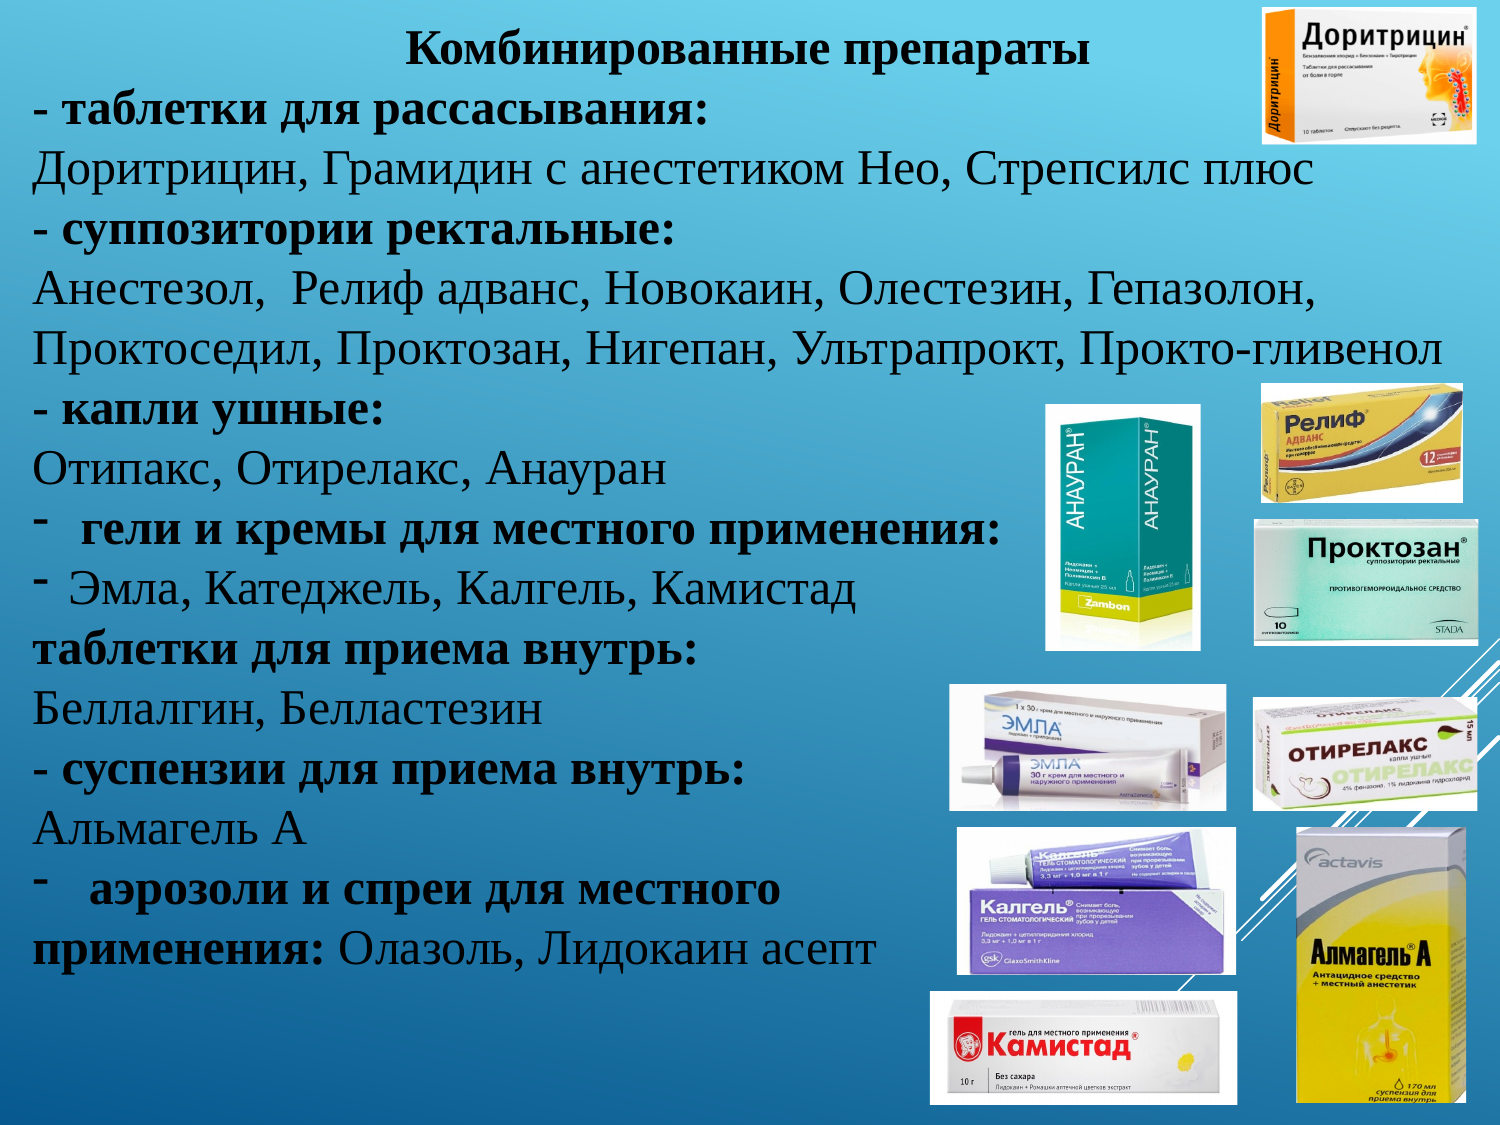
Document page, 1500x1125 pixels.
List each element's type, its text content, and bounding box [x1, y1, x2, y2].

picture [1296, 827, 1467, 1103]
picture [1261, 6, 1477, 150]
picture [1253, 519, 1479, 646]
picture [949, 684, 1227, 811]
picture [1252, 696, 1478, 811]
picture [1045, 404, 1201, 651]
picture [1261, 383, 1463, 503]
text_box Комбинированные препараты - таблетки для рассасывания: Доритрицин, Грамидин с анестетиком Нео, Стрепсилс плюс - суппозитории ректальные: Анестезол, Релиф адванс, Новокаин, Олестезин, Гепазолон, Проктоседил, Проктозан, Нигепан, Ультрапрокт, Прокто-гливенол - капли ушные: Отипакс, Отирелакс, Анауран гели и кремы для местного применения: Эмла, Катеджель, Калгель, Камистад таблетки для приема внутрь: Беллалгин, Белластезин - суспензии для приема внутрь: Альмагель А аэрозоли и спреи для местного применения: Олазоль, Лидокаин асепт [17, 7, 1479, 1043]
picture [956, 827, 1237, 975]
picture [929, 990, 1238, 1105]
